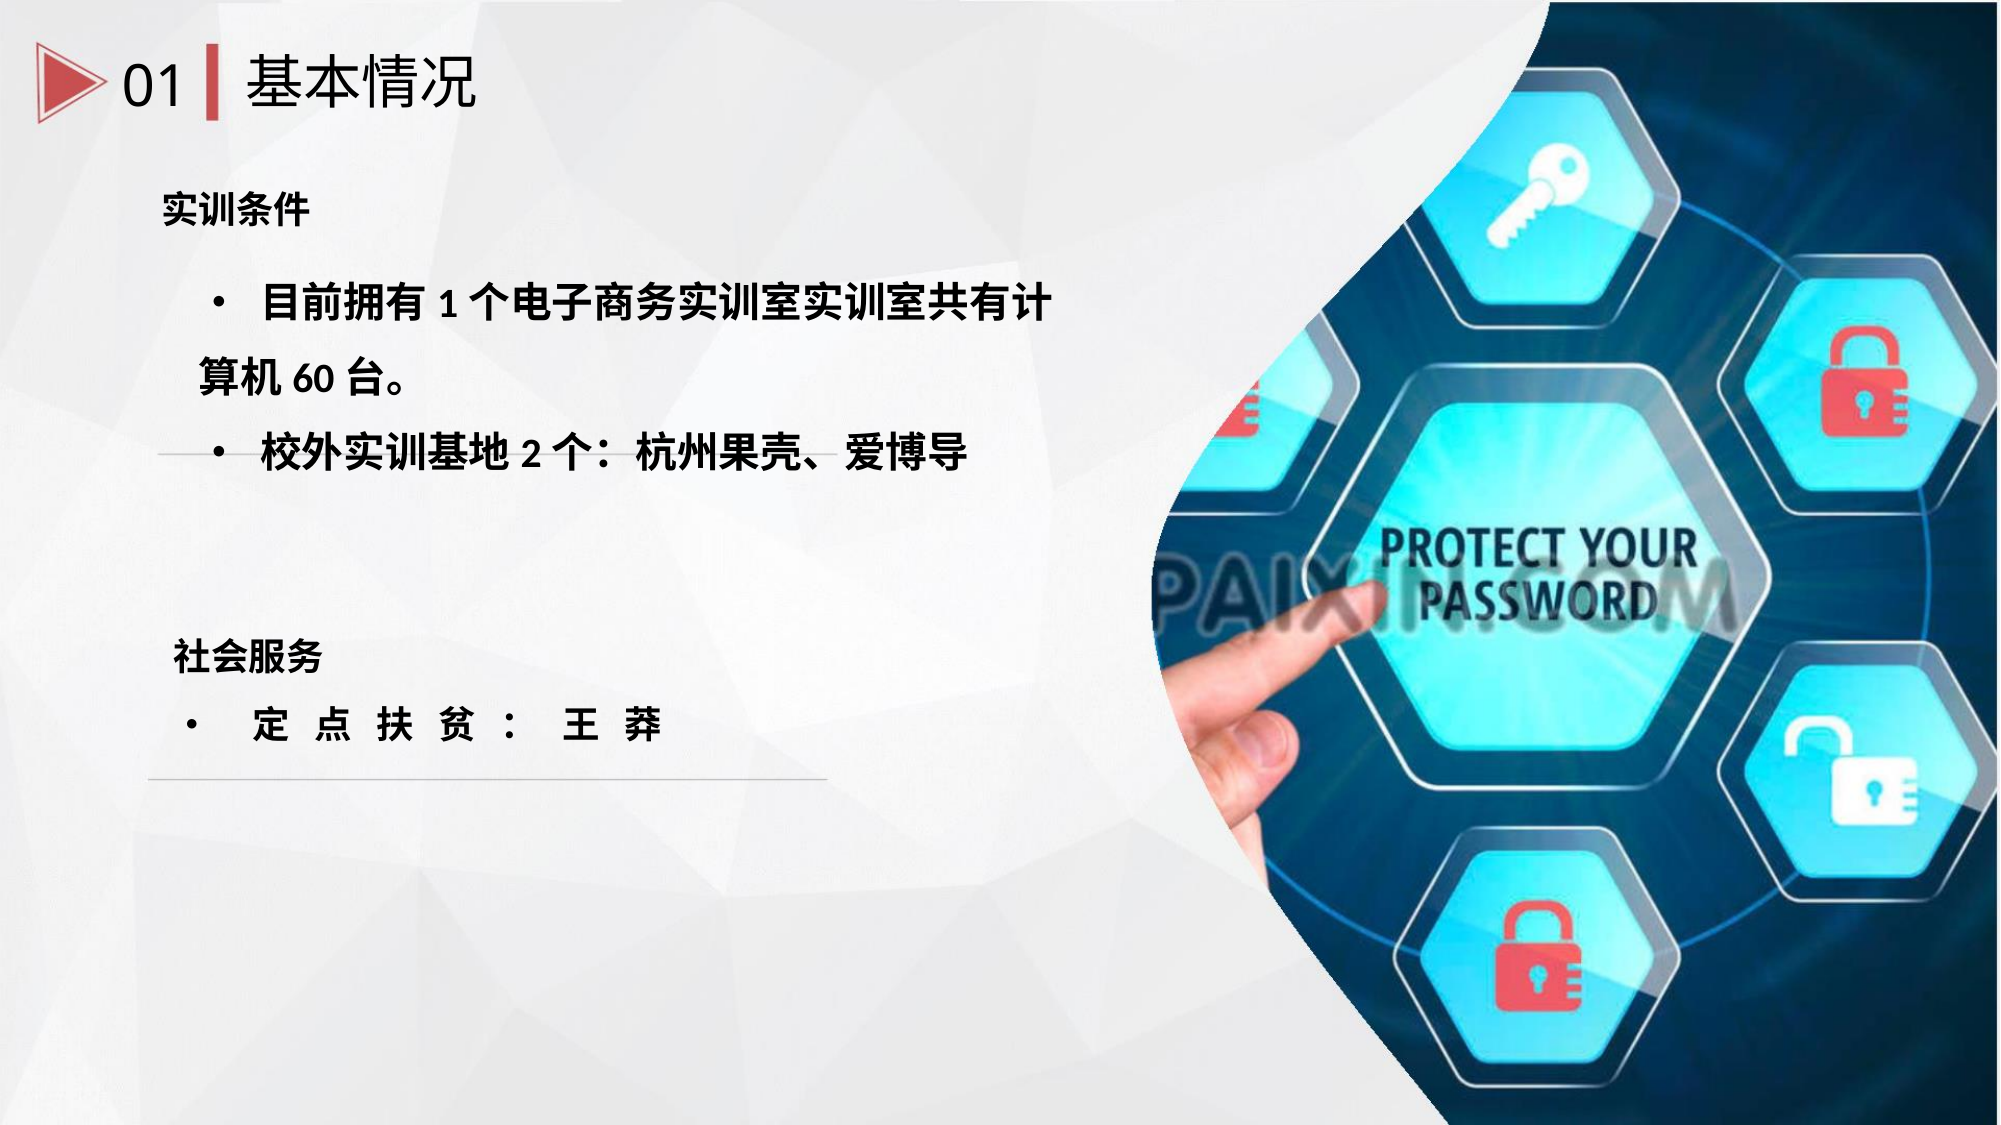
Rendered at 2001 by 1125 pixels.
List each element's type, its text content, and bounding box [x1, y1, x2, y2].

text_box 01 [121, 53, 247, 119]
text_box 社会服务 [173, 628, 380, 679]
text_box • 目前拥有1个电子商务实训室实训室共有计算机60台。 • 校外实训基地2个：杭州果壳、爱博导 [184, 243, 1106, 529]
text_box [173, 763, 1105, 882]
text_box • 定点扶贫：王莽 [173, 696, 859, 746]
text_box 基本情况 [244, 57, 566, 116]
text_box [0, 0, 2000, 1125]
text_box 实训条件 [161, 181, 368, 231]
